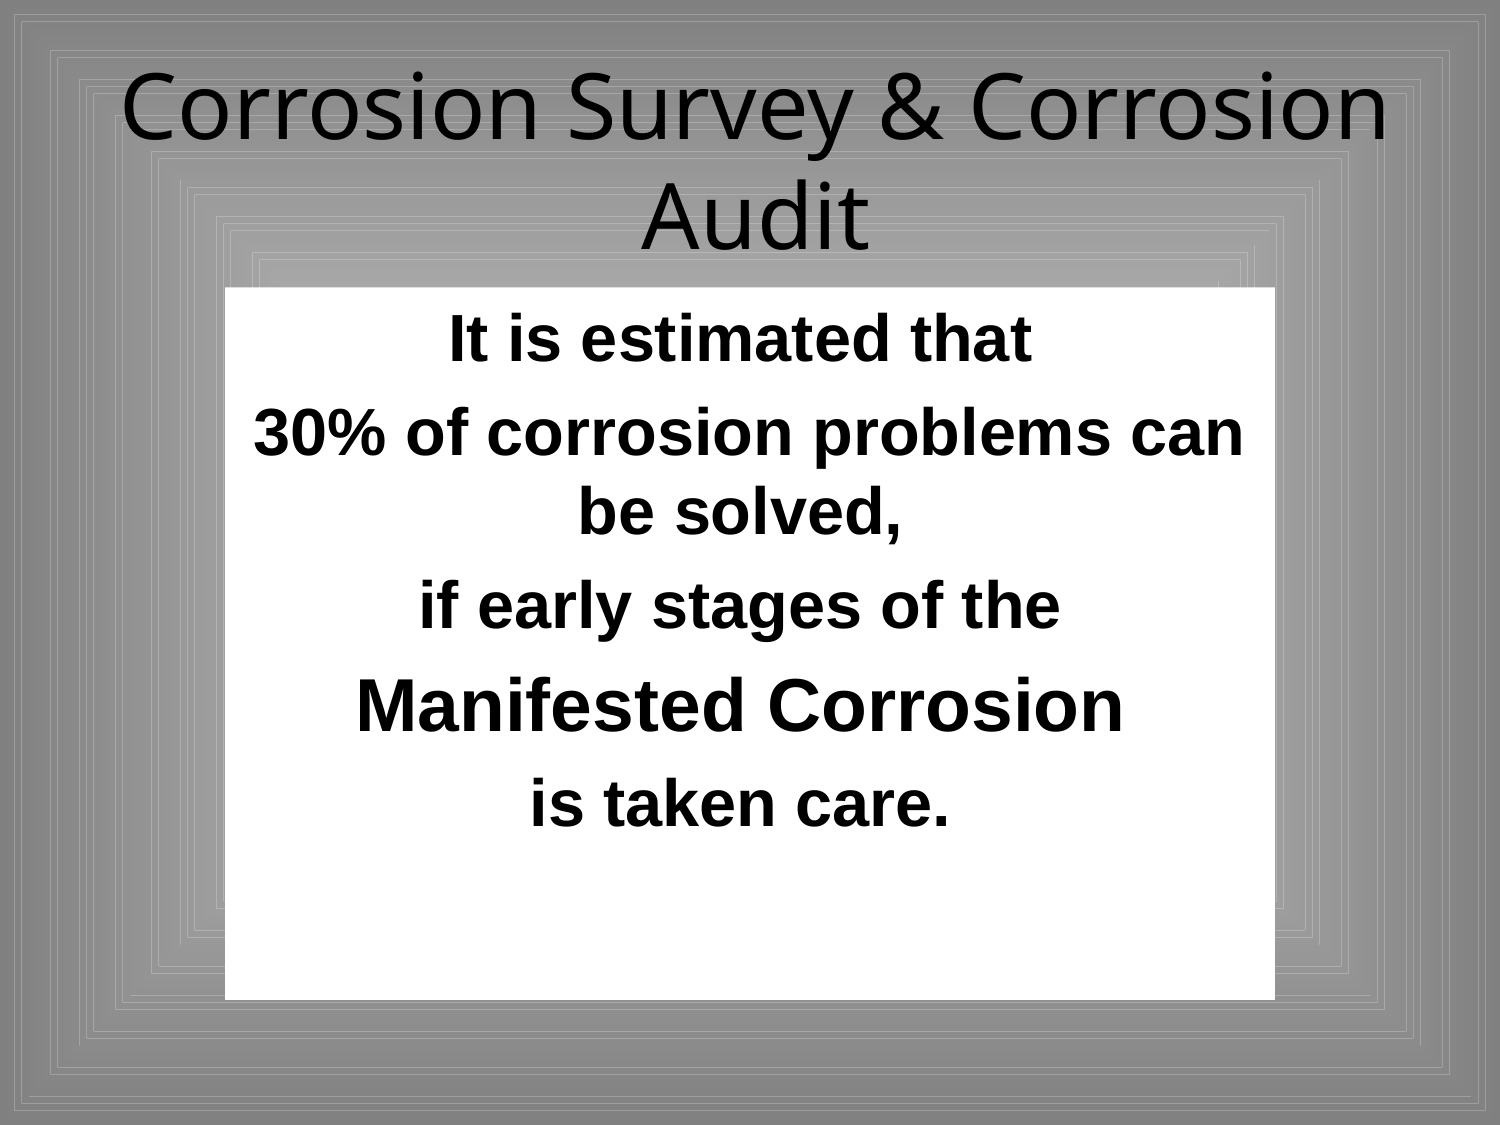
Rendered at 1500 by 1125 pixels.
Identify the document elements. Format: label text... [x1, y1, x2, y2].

title Corrosion Survey & Corrosion Audit [37, 37, 1475, 279]
subtitle It is estimated that 30% of corrosion problems can be solved, if early stages of the Manifested Corrosion is taken care. [225, 287, 1275, 1000]
